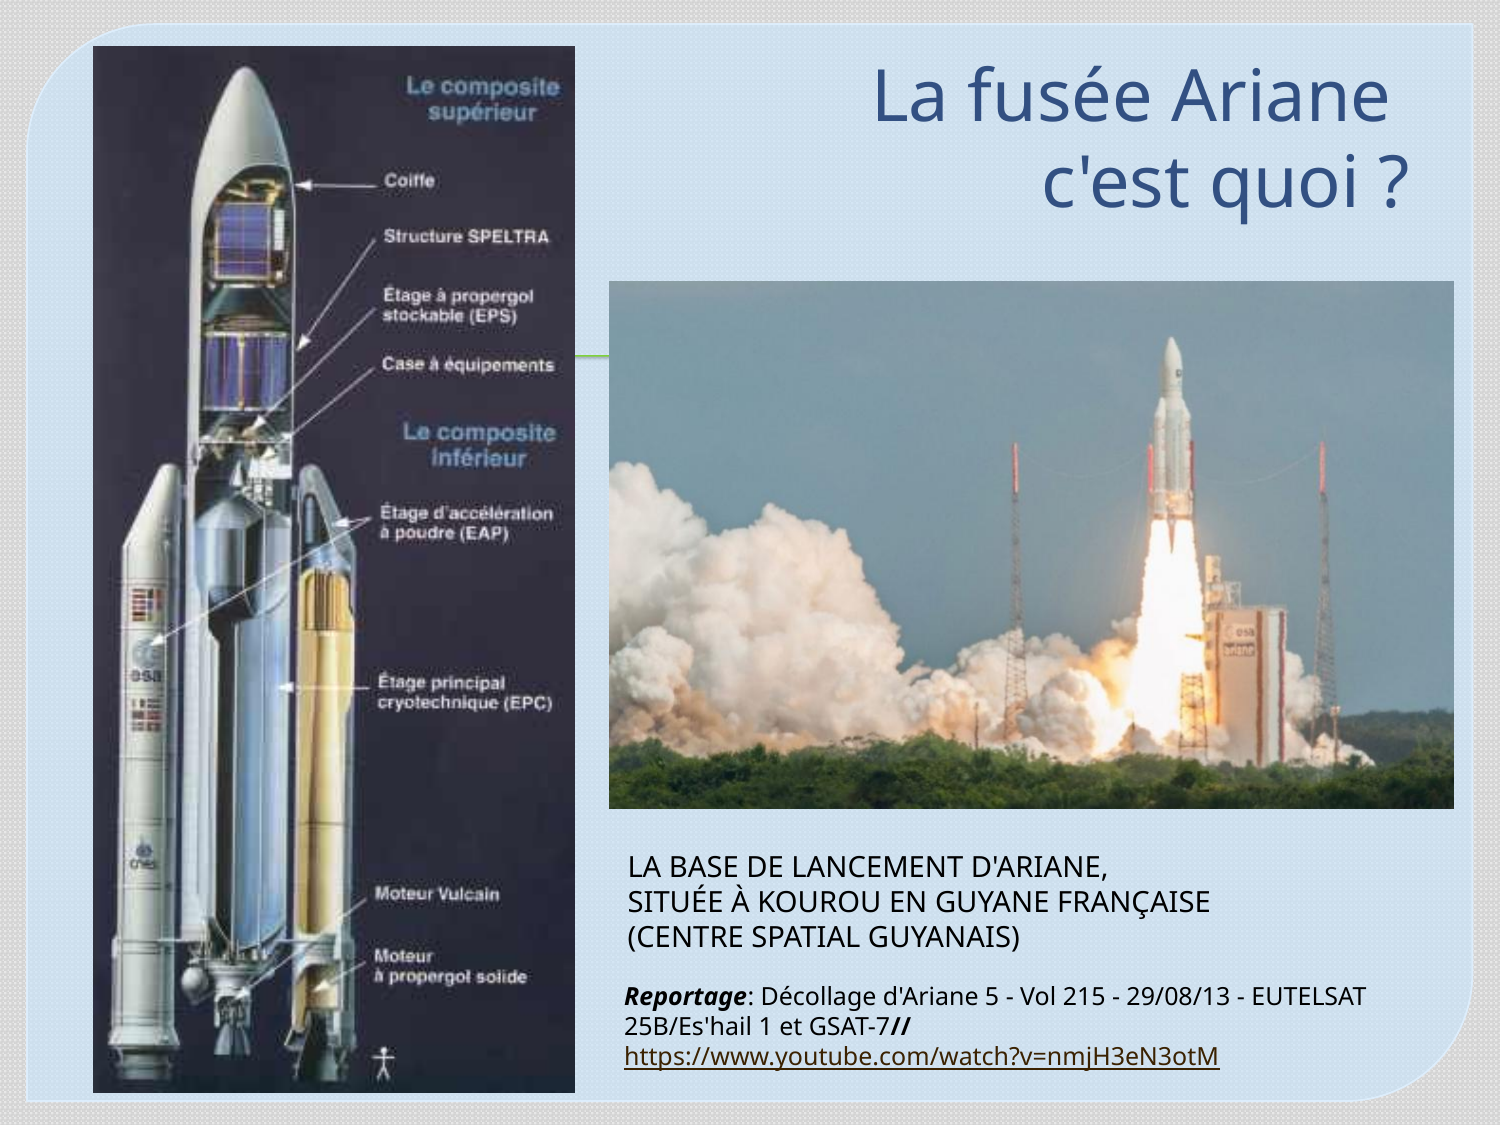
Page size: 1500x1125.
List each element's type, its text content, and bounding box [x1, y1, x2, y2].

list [93, 46, 575, 1094]
text_box Reportage: Décollage d'Ariane 5 - Vol 215 - 29/08/13 - EUTELSAT 25B/Es'hail 1 et GSAT-7// https://www.youtube.com/watch?v=nmjH3eN3otM [609, 973, 1430, 1125]
list La base de lancement d'Ariane, située à Kourou en Guyane française (Centre spatial guyanais) [597, 820, 1325, 961]
title La fusée Ariane c'est quoi ? [738, 41, 1425, 280]
picture [609, 280, 1454, 809]
